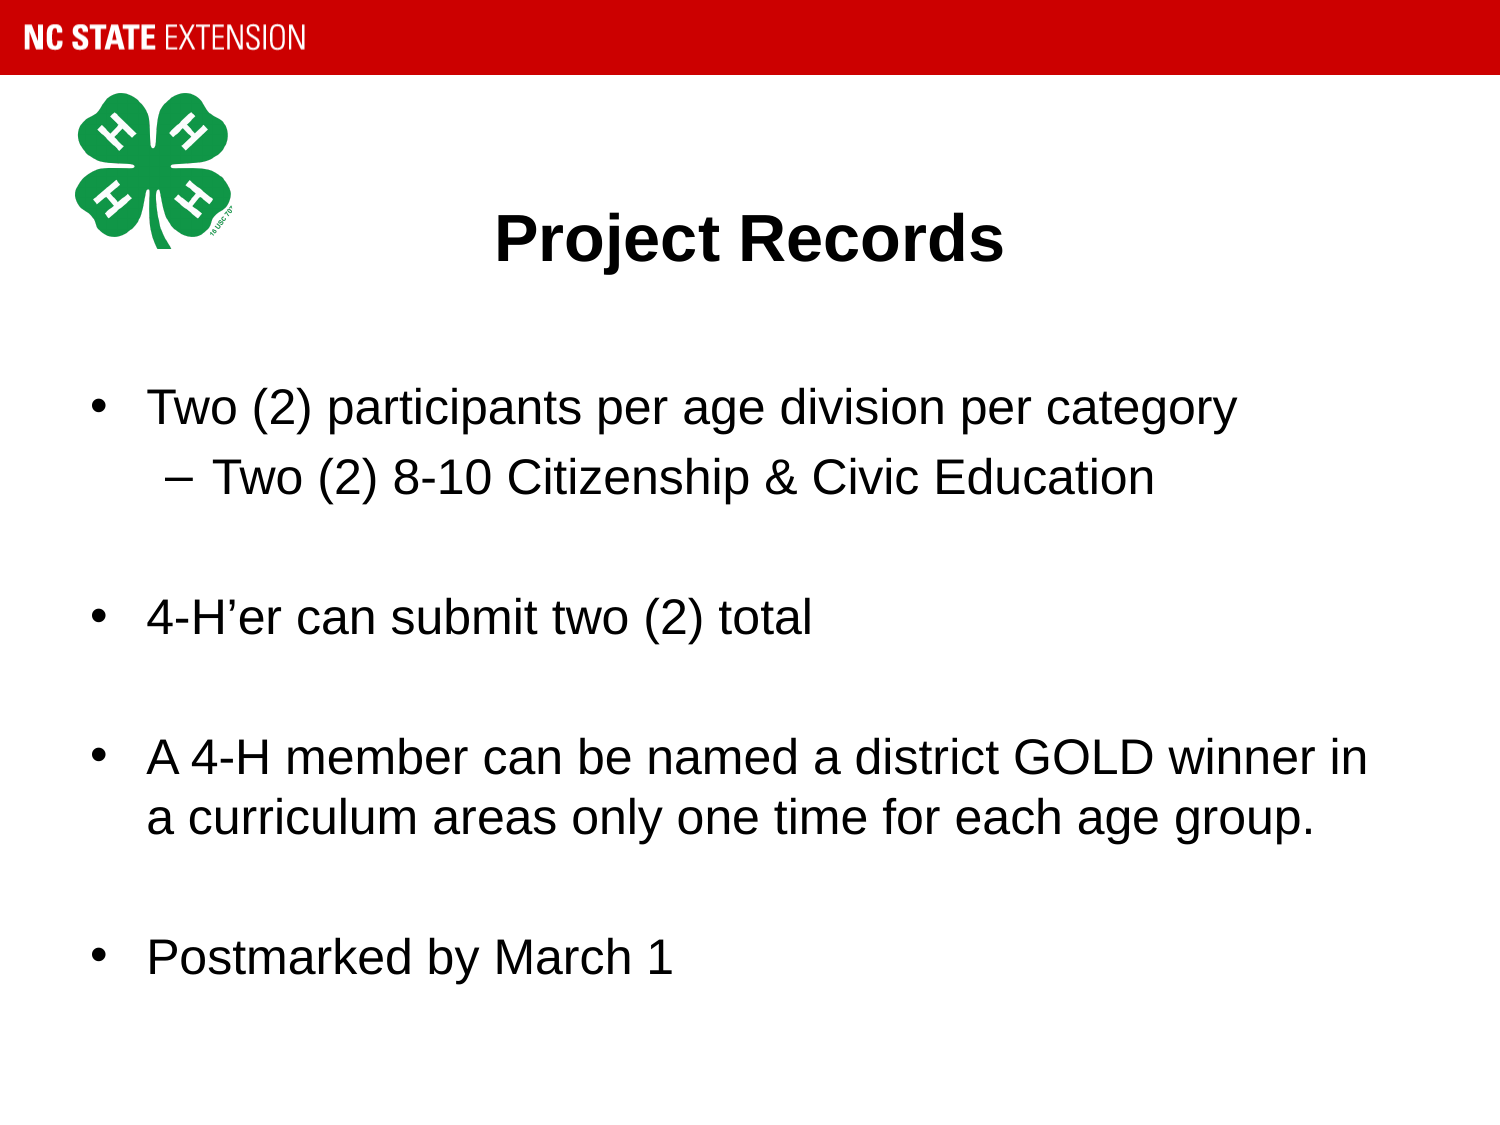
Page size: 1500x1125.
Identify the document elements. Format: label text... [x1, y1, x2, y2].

list Two (2) participants per age division per category Two (2) 8-10 Citizenship & Civic Education 4-H’er can submit two (2) total A 4-H member can be named a district GOLD winner in a curriculum areas only one time for each age group. Postmarked by March 1 [75, 367, 1425, 1005]
title Project Records [75, 147, 1425, 323]
picture [0, 0, 1500, 75]
